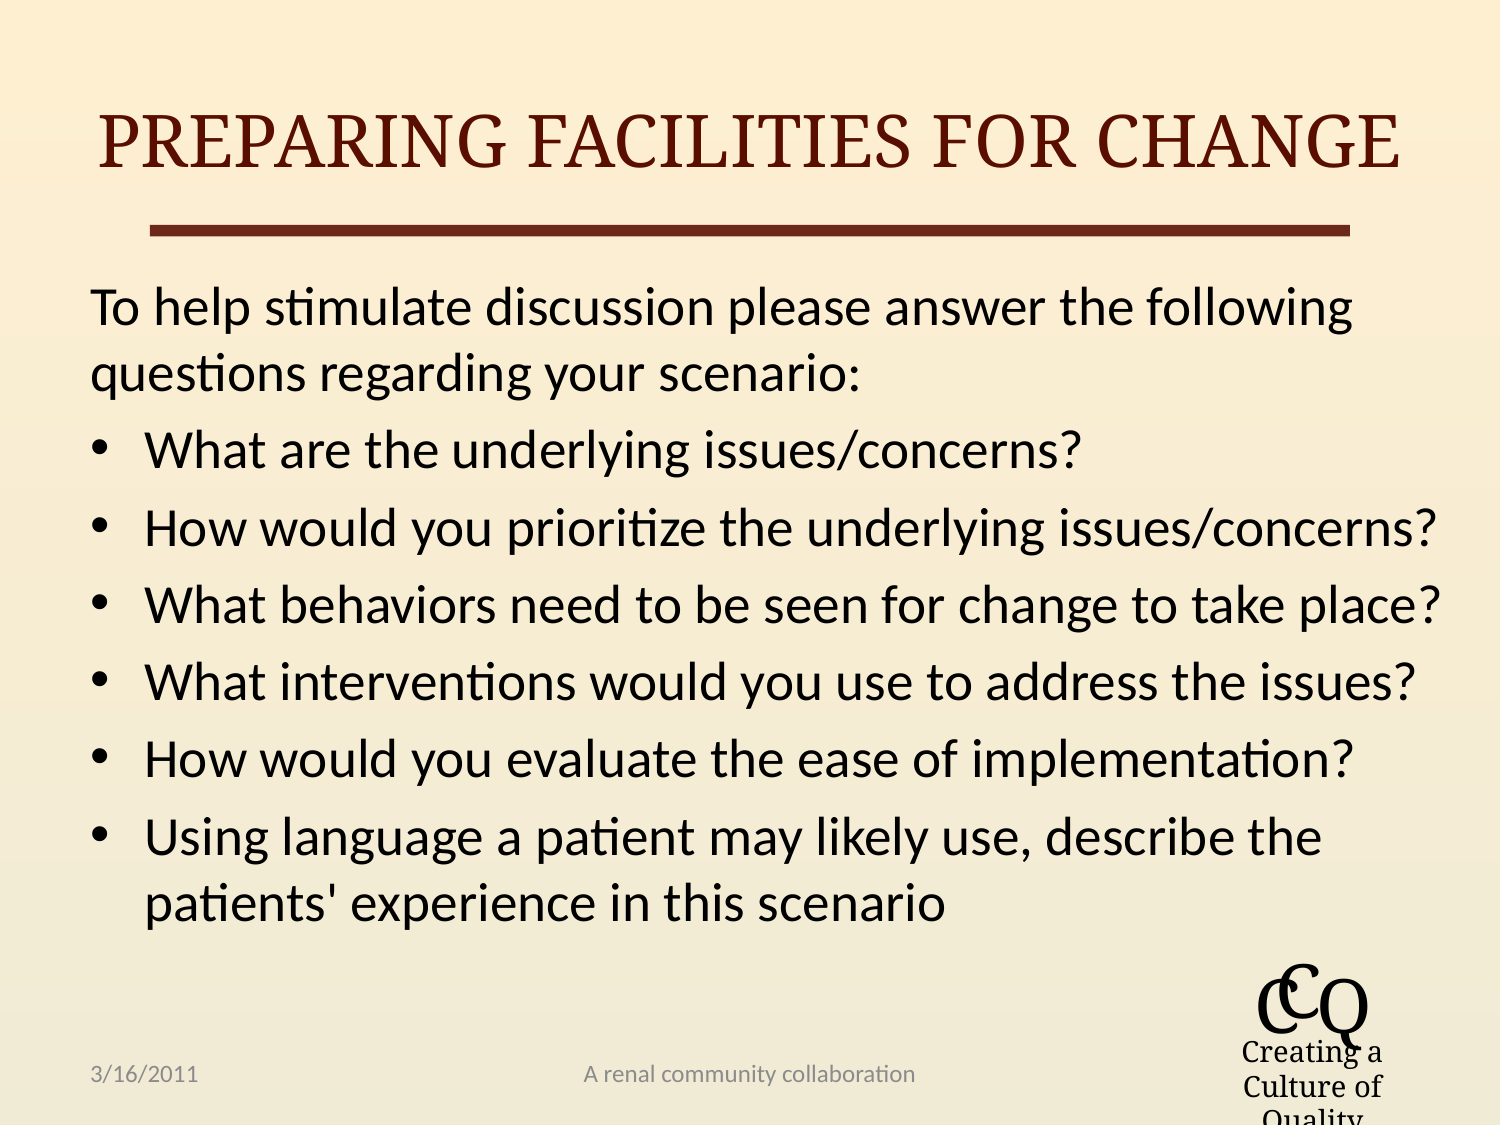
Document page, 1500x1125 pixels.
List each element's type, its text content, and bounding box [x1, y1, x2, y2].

text_box [149, 224, 1350, 237]
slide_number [75, 1042, 425, 1103]
footer A renal community collaboration [512, 1042, 988, 1103]
list To help stimulate discussion please answer the following questions regarding your scenario: What are the underlying issues/concerns? How would you prioritize the underlying issues/concerns? What behaviors need to be seen for change to take place? What interventions would you use to address the issues? How would you evaluate the ease of implementation? Using language a patient may likely use, describe the patients' experience in this scenario [75, 262, 1475, 1005]
title Preparing Facilities for Change [75, 45, 1425, 233]
